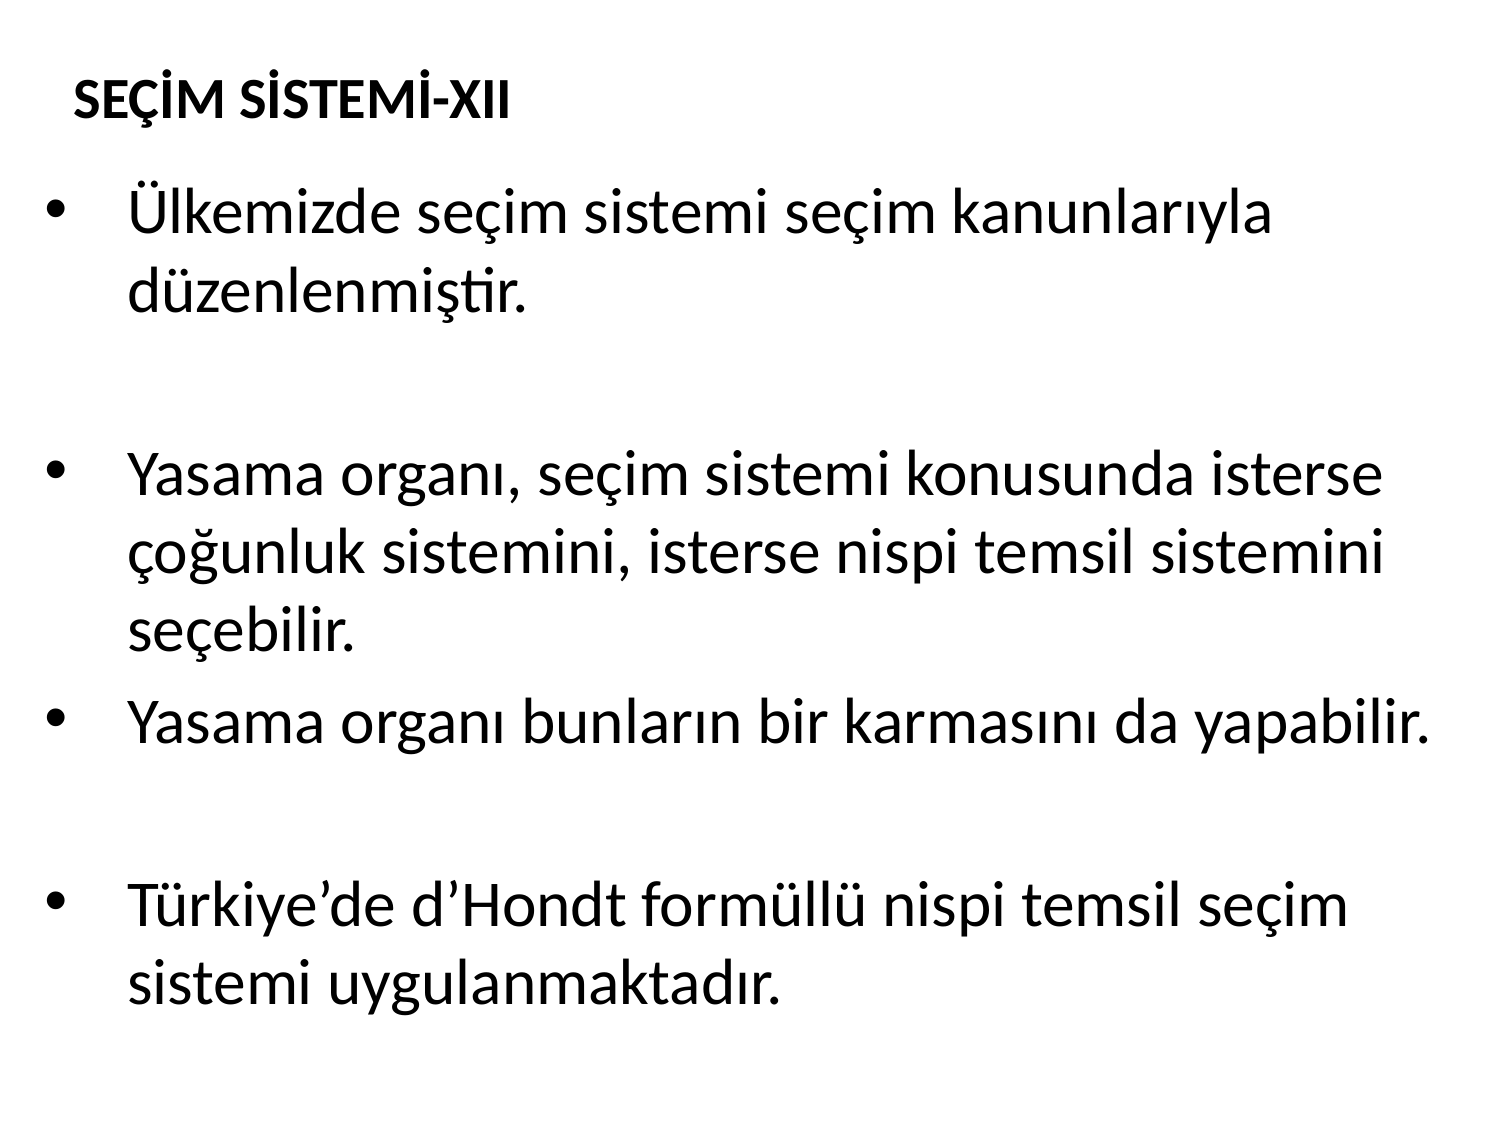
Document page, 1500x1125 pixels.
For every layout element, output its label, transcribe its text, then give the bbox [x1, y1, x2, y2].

list Ülkemizde seçim sistemi seçim kanunlarıyla düzenlenmiştir. Yasama organı, seçim sistemi konusunda isterse çoğunluk sistemini, isterse nispi temsil sistemini seçebilir. Yasama organı bunların bir karmasını da yapabilir. Türkiye’de d’Hondt formüllü nispi temsil seçim sistemi uygulanmaktadır. [29, 160, 1471, 1094]
title SEÇİM SİSTEMİ-XII [58, 30, 1447, 159]
